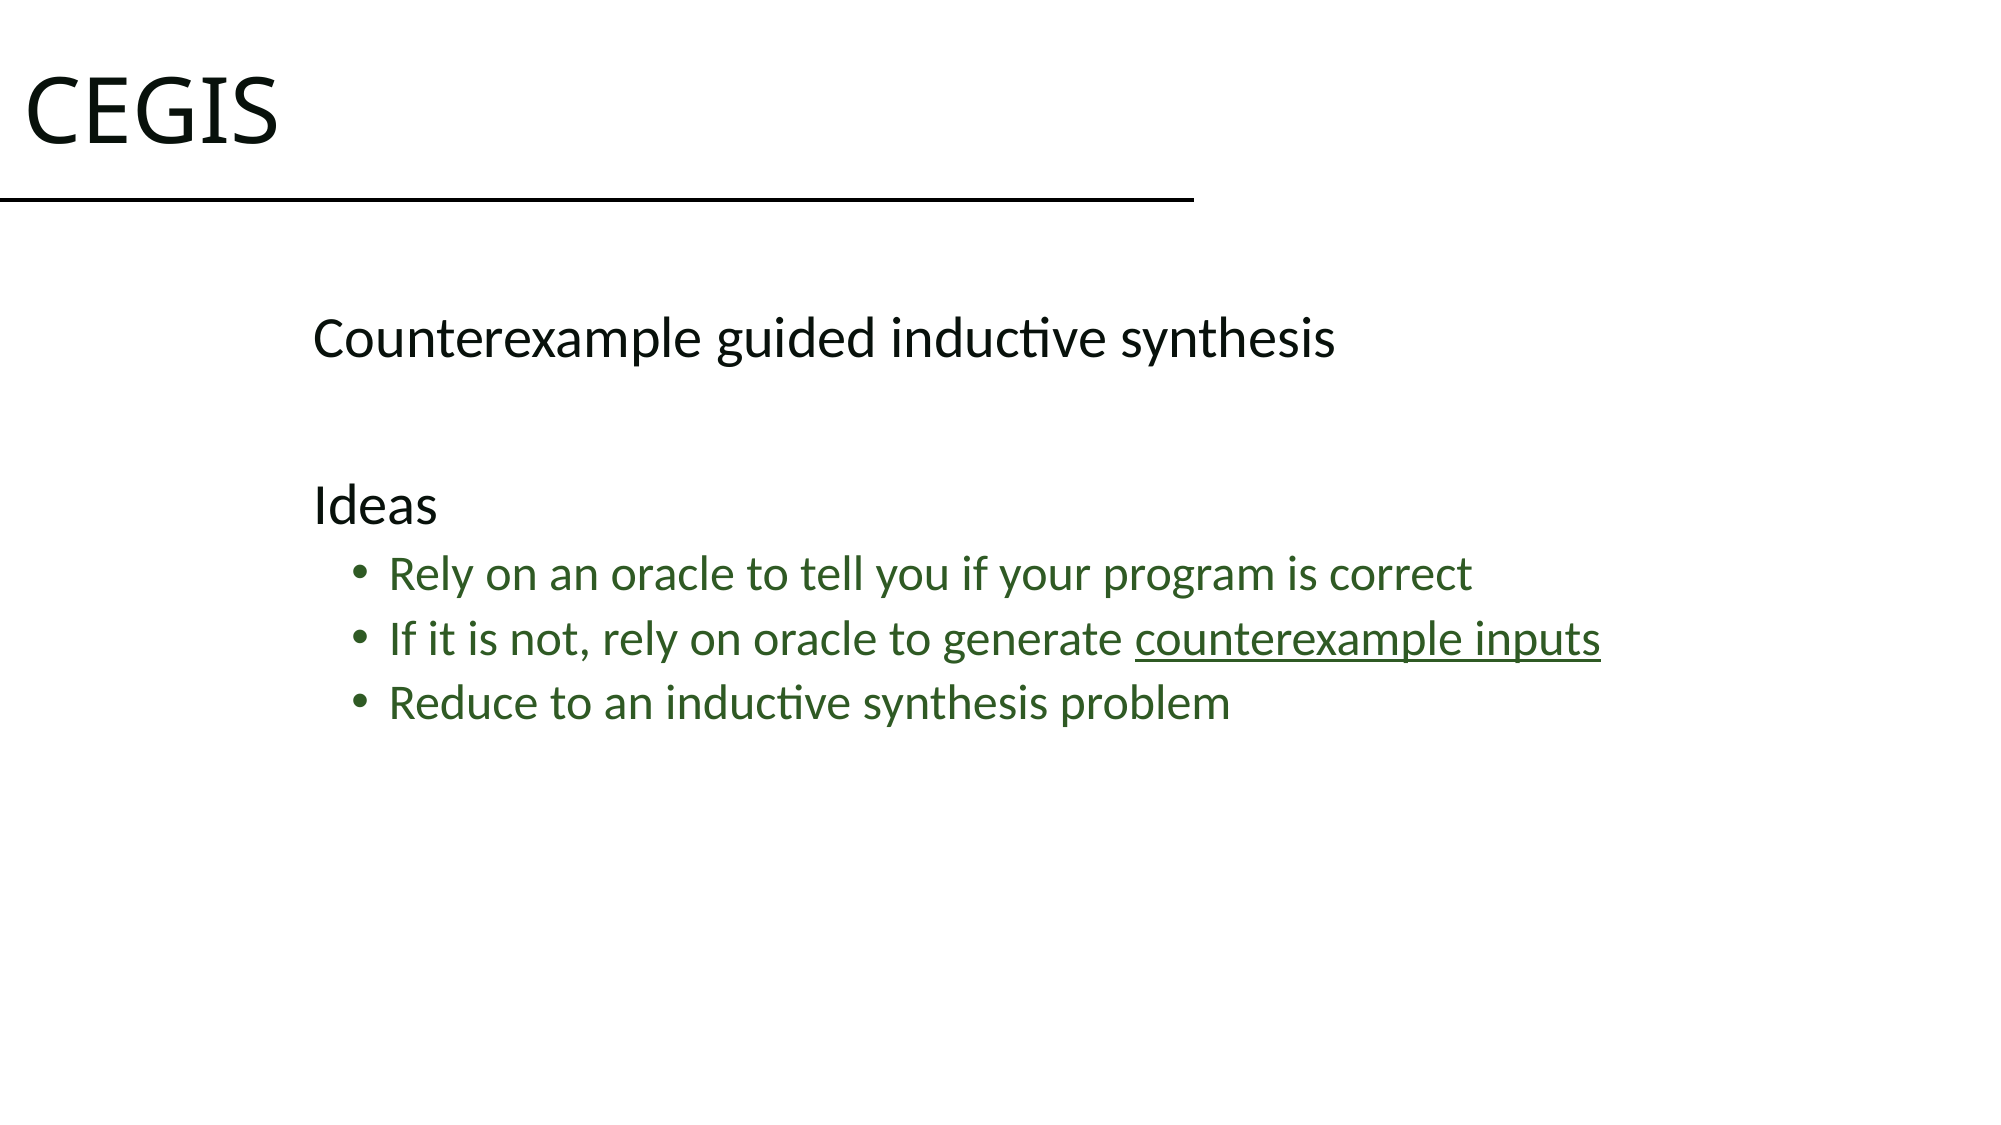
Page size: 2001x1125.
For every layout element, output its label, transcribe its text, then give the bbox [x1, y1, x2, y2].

list Counterexample guided inductive synthesis Ideas Rely on an oracle to tell you if your program is correct If it is not, rely on oracle to generate counterexample inputs Reduce to an inductive synthesis problem [261, 299, 1863, 1014]
title CEGIS [8, 4, 1136, 223]
